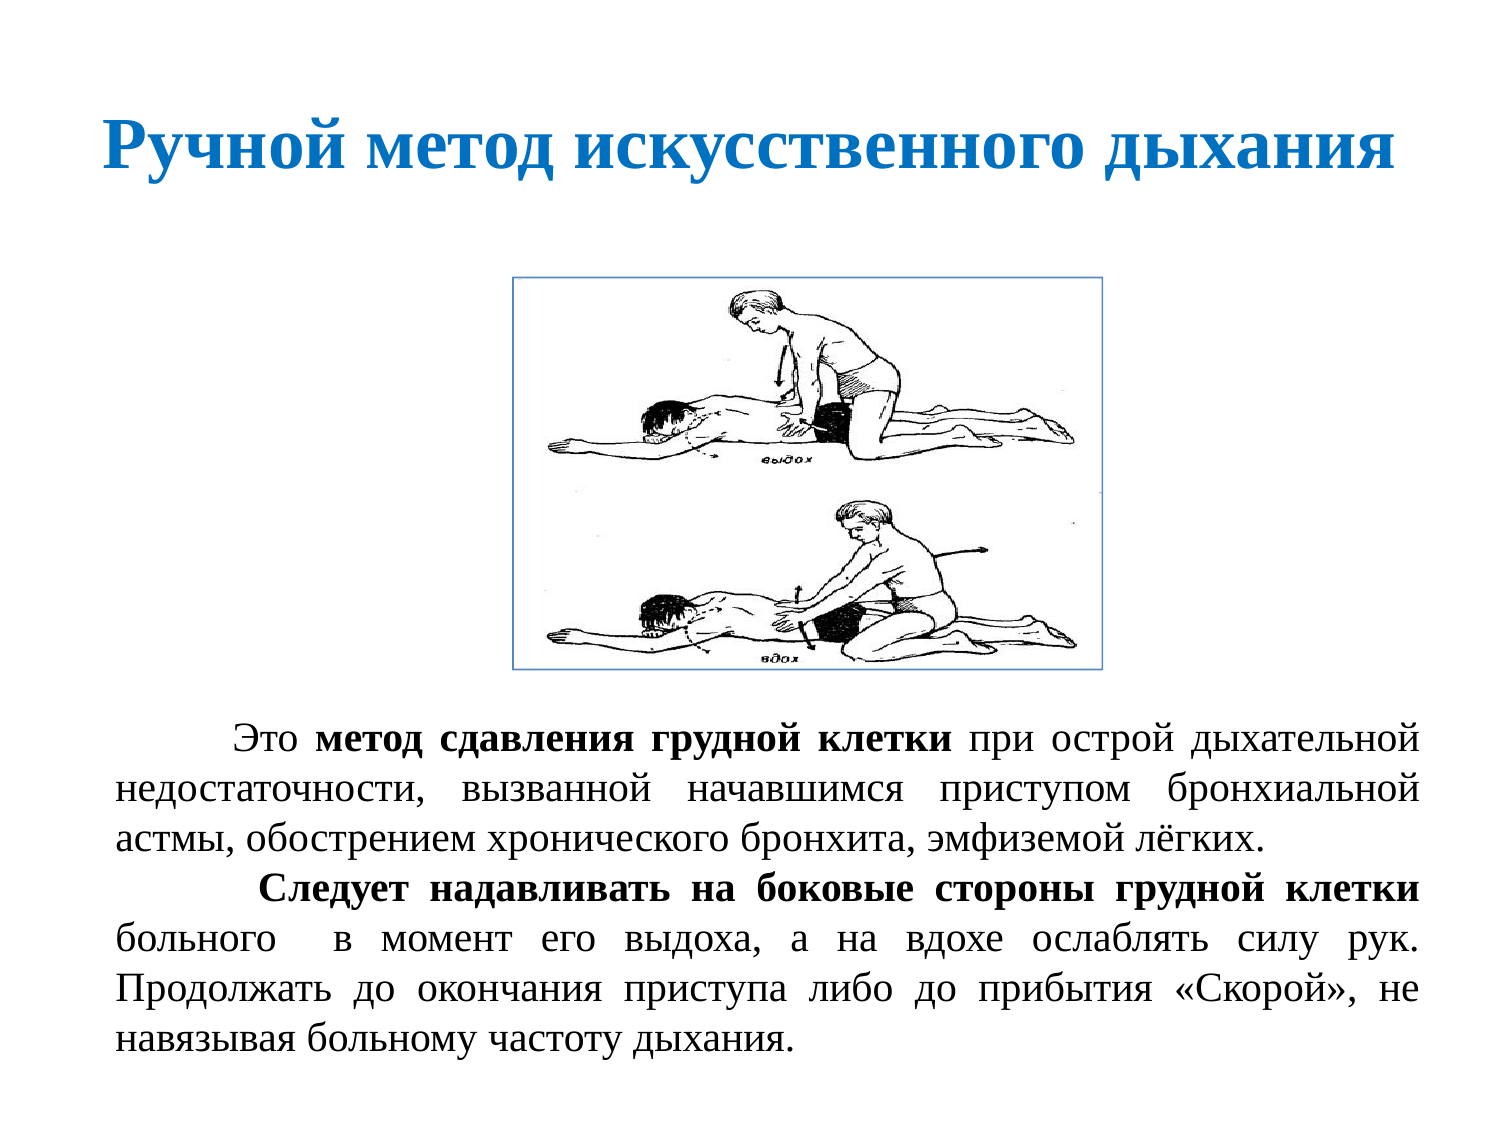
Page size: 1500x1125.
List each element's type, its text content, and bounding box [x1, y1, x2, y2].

title Ручной метод искусственного дыхания [75, 45, 1425, 233]
text_box Это метод сдавления грудной клетки при острой дыхательной недостаточности, вызванной начавшимся приступом бронхиальной астмы, обострением хронического бронхита, эмфиземой лёгких. Следует надавливать на боковые стороны грудной клетки больного в момент его выдоха, а на вдохе ослаблять силу рук. Продолжать до окончания приступа либо до прибытия «Скорой», не навязывая больному частоту дыхания. [100, 702, 1436, 1068]
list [513, 278, 1102, 670]
